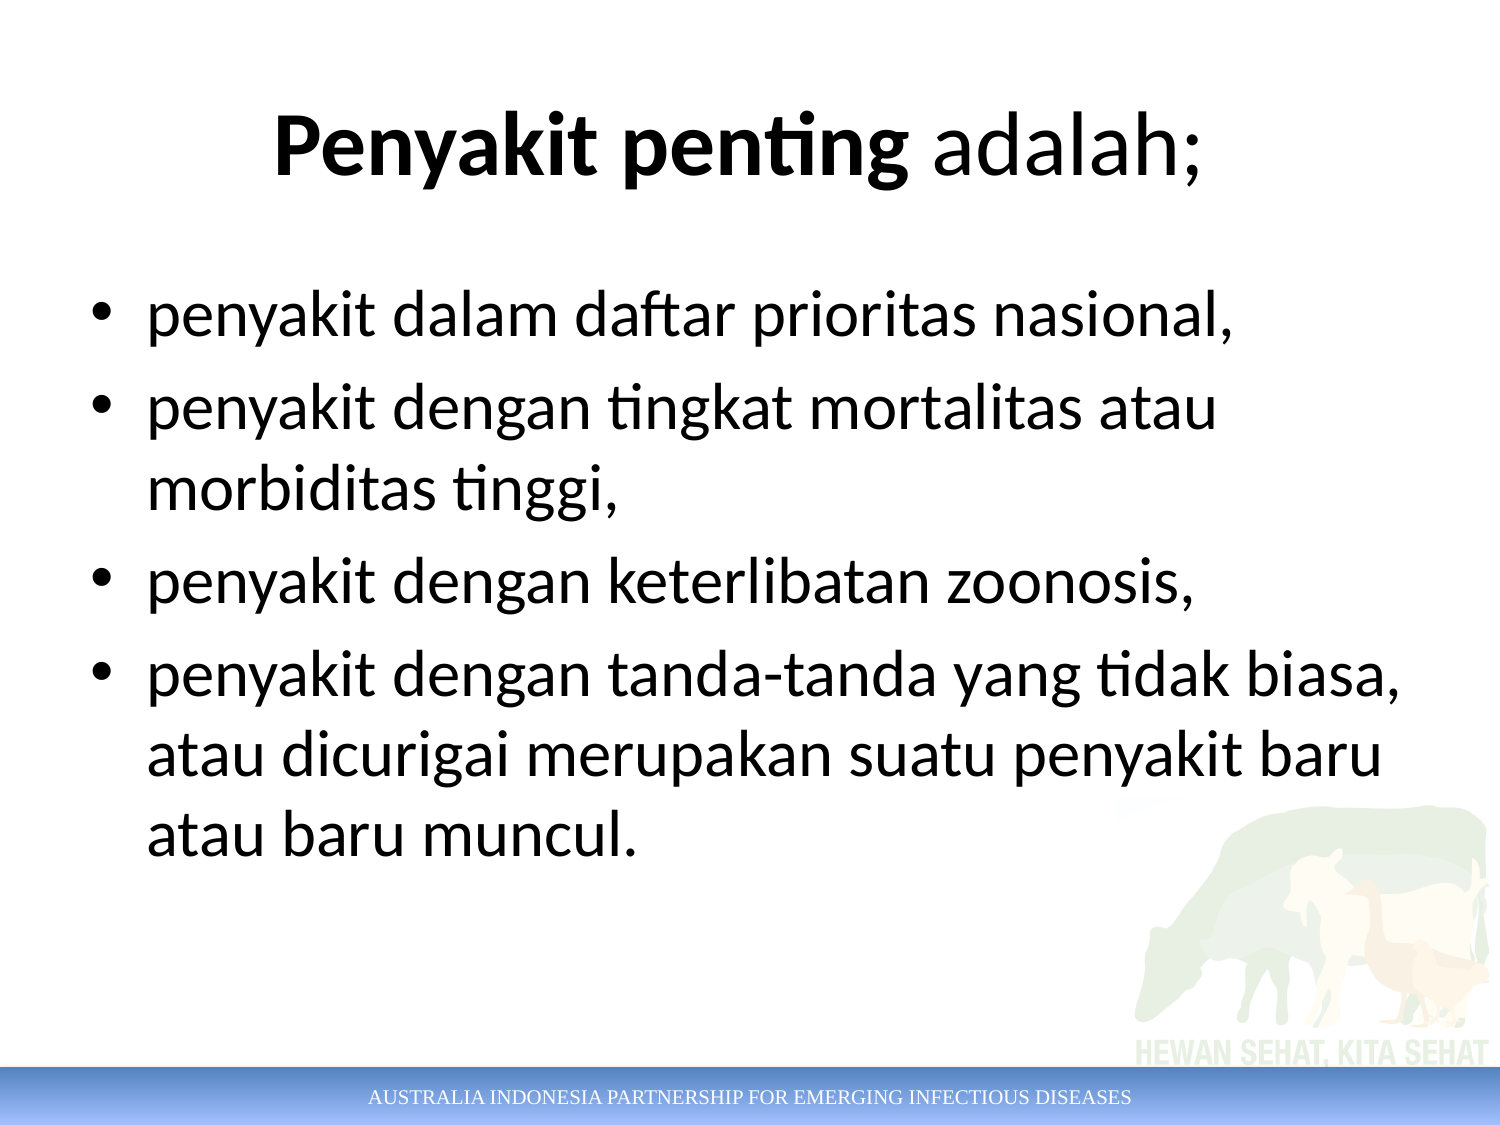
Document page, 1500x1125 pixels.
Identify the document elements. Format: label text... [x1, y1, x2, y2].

list penyakit dalam daftar prioritas nasional, penyakit dengan tingkat mortalitas atau morbiditas tinggi, penyakit dengan keterlibatan zoonosis, penyakit dengan tanda-tanda yang tidak biasa, atau dicurigai merupakan suatu penyakit baru atau baru muncul. [75, 262, 1425, 1005]
title Penyakit penting adalah; [75, 45, 1425, 233]
